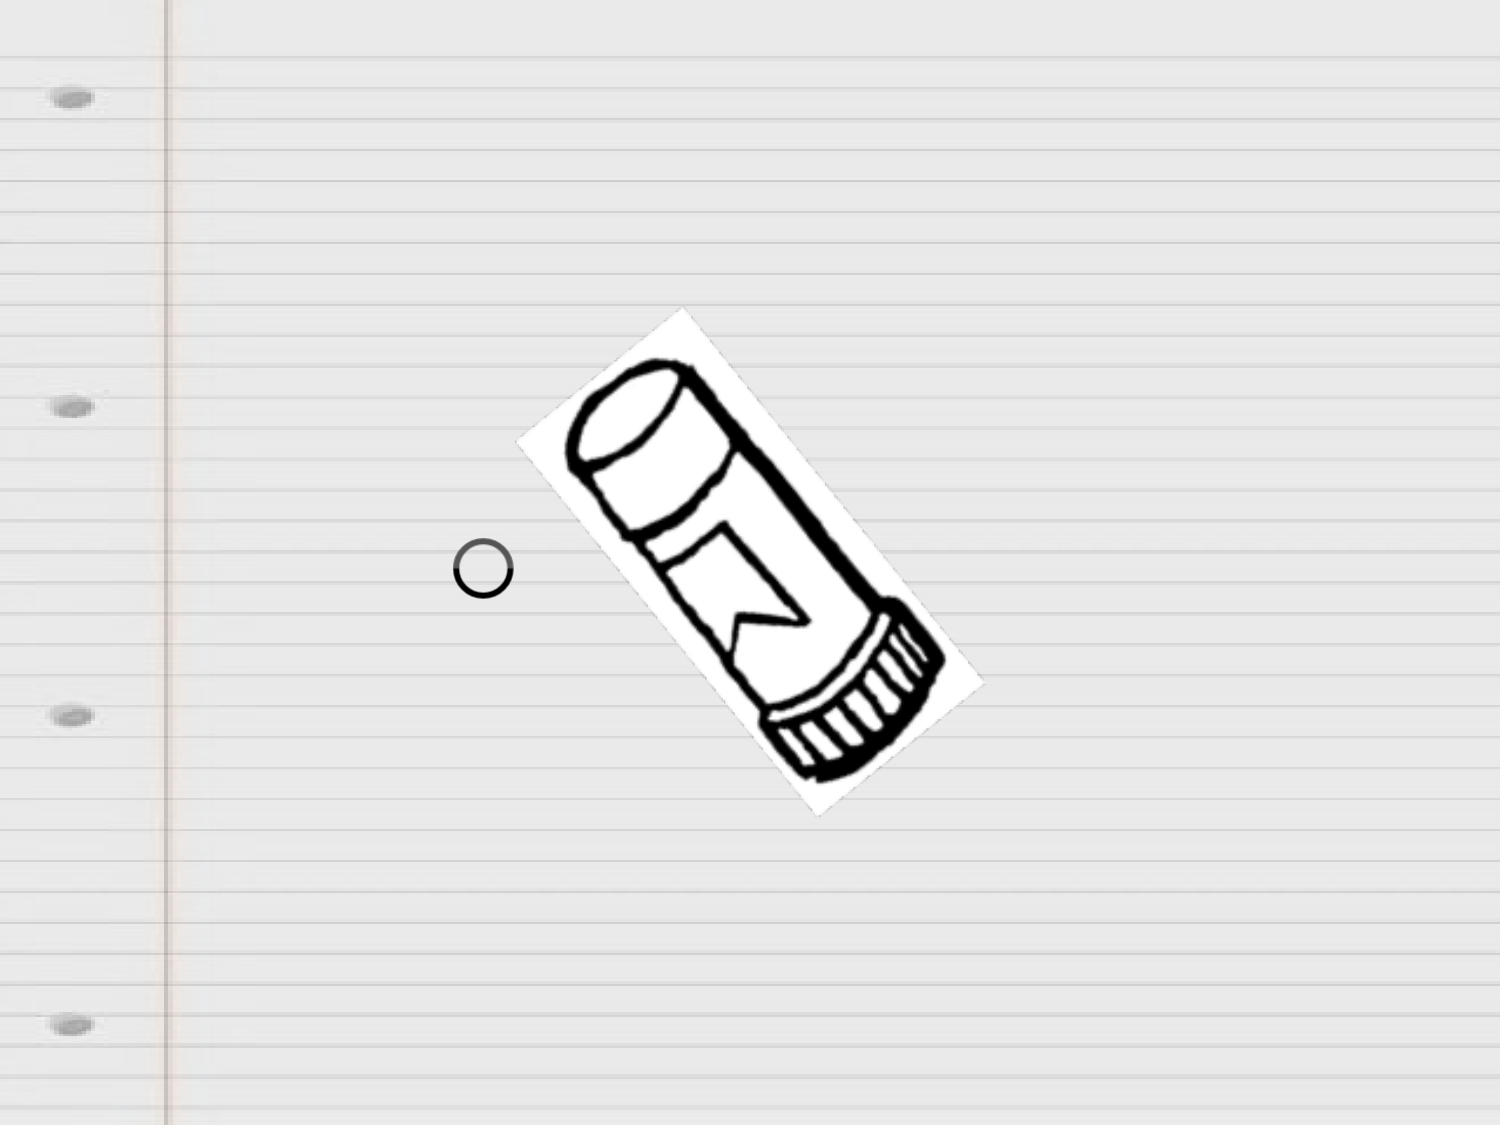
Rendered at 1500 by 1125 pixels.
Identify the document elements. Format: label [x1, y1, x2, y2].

picture [395, 305, 986, 820]
